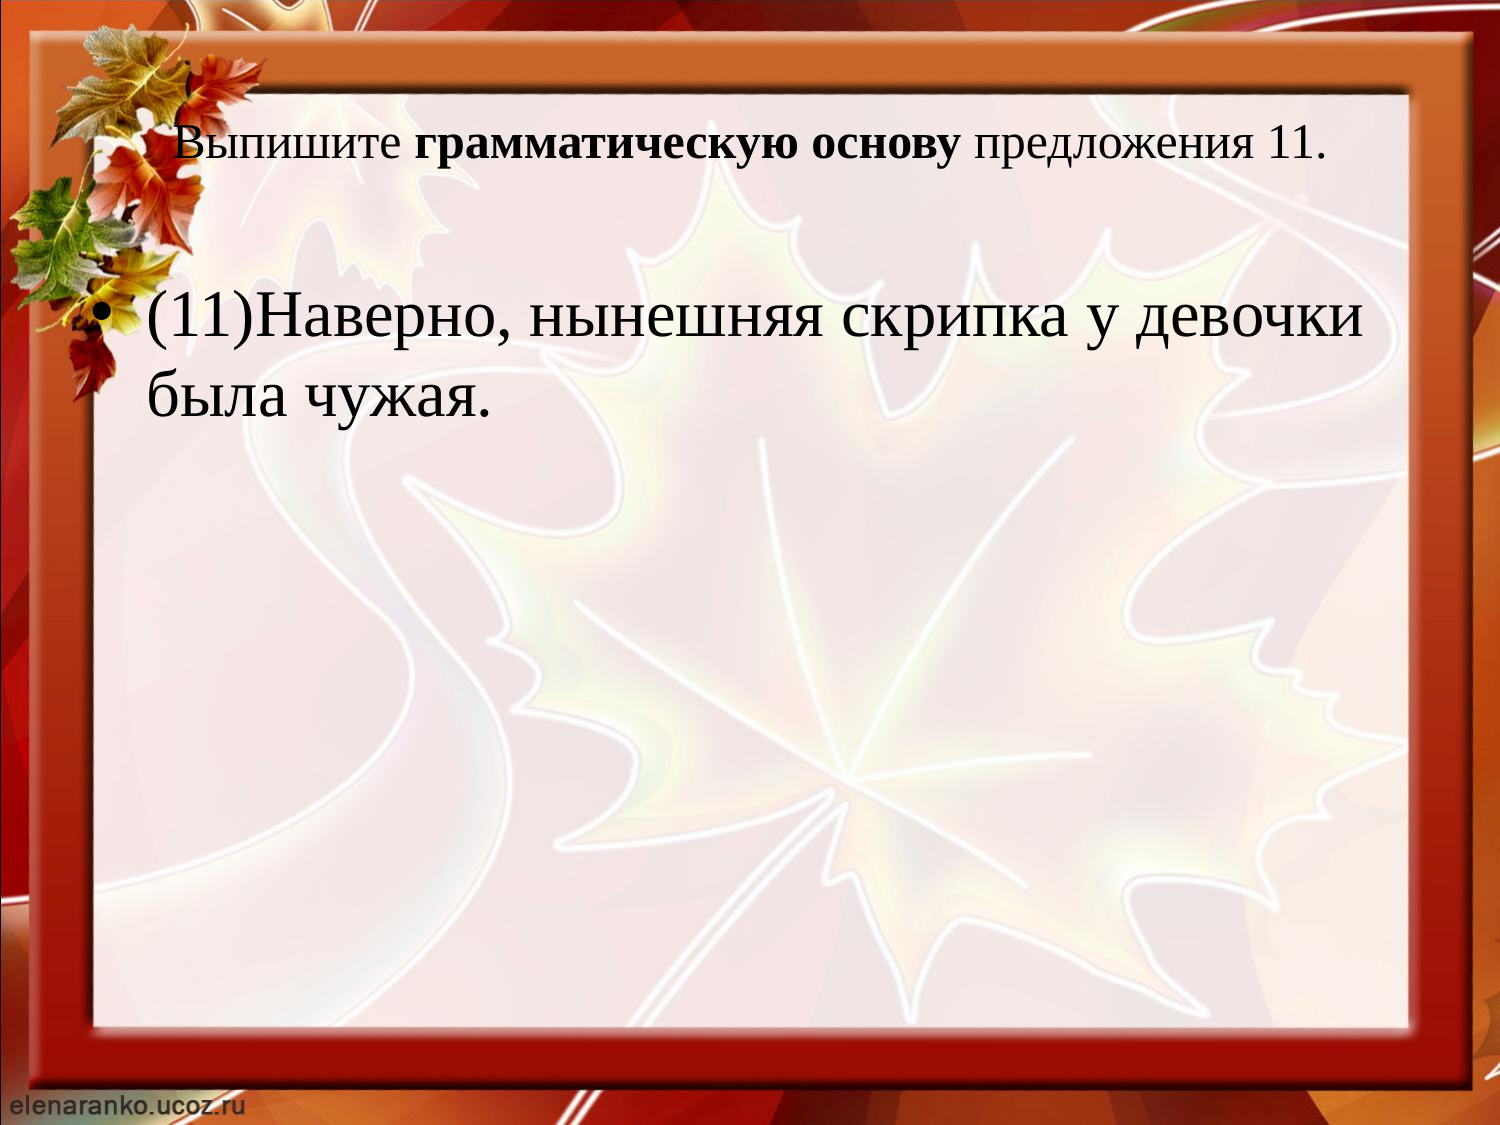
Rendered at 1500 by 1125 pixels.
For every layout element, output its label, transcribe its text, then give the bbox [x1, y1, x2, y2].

list (11)Наверно, нынешняя скрипка у девочки была чужая. [75, 262, 1425, 1005]
picture [0, 0, 1500, 1125]
title Выпишите грамматическую основу предложения 11. [75, 45, 1425, 233]
